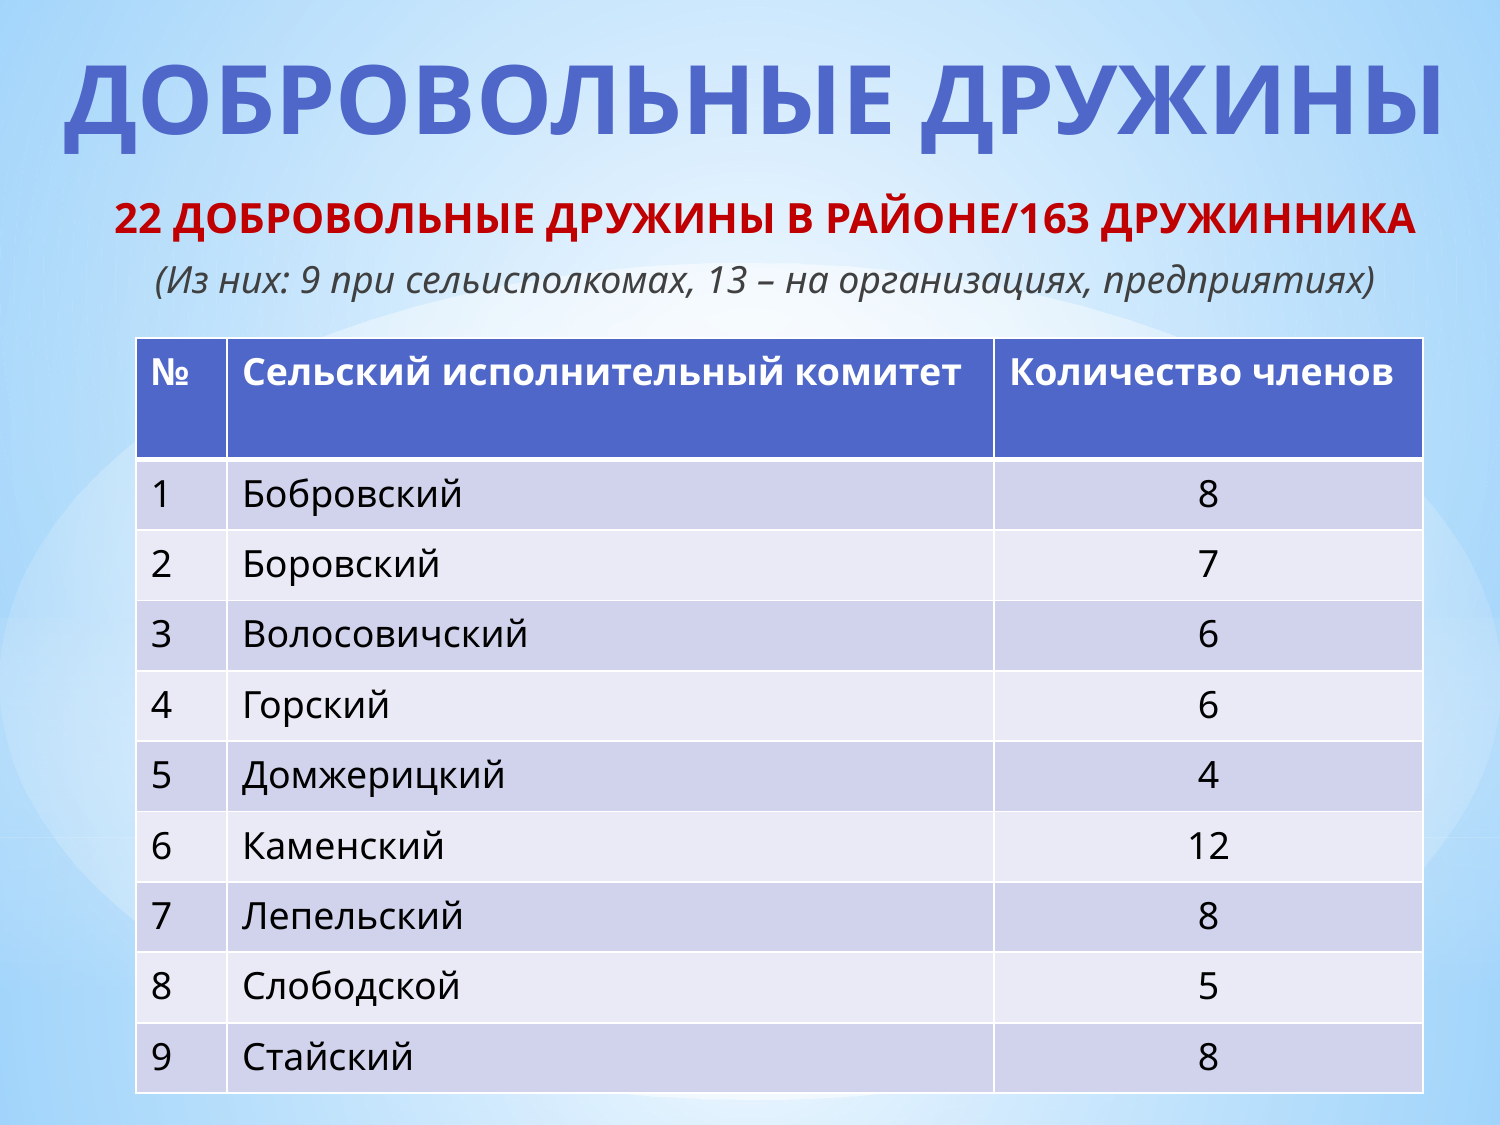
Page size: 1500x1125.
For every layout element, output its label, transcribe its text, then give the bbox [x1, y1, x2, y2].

table_cell 7 [137, 883, 226, 951]
table_cell 2 [137, 531, 226, 600]
table_cell 5 [137, 742, 226, 811]
table_cell 8 [995, 883, 1422, 951]
table_cell 4 [137, 672, 226, 740]
table_cell Лепельский [228, 883, 993, 951]
table_header Сельский исполнительный комитет [228, 339, 993, 457]
table_cell 9 [137, 1024, 226, 1092]
list 22 ДОБРОВОЛЬНЫЕ ДРУЖИНЫ В РАЙОНЕ/163 ДРУЖИННИКА (Из них: 9 при сельисполкомах, 13 – на организациях, предприятиях) [64, 184, 1459, 1071]
table_cell Стайский [228, 1024, 993, 1092]
table_cell 6 [995, 601, 1422, 670]
table_cell 8 [995, 462, 1422, 529]
table_cell Бобровский [228, 462, 993, 529]
table_cell Домжерицкий [228, 742, 993, 811]
table_cell 3 [137, 601, 226, 670]
table_cell 6 [137, 812, 226, 881]
table_header № [137, 339, 226, 457]
table_cell Слободской [228, 953, 993, 1022]
table_header Количество членов [995, 339, 1422, 457]
title ДОБРОВОЛЬНЫЕ ДРУЖИНЫ [29, 30, 1483, 185]
table_cell 5 [995, 953, 1422, 1022]
table_cell 6 [995, 672, 1422, 740]
table_cell Боровский [228, 531, 993, 600]
table_cell Горский [228, 672, 993, 740]
table_cell 8 [137, 953, 226, 1022]
table_cell Каменский [228, 812, 993, 881]
table_cell 7 [995, 531, 1422, 600]
table_cell 4 [995, 742, 1422, 811]
table_cell 8 [995, 1024, 1422, 1092]
table_cell 1 [137, 462, 226, 529]
table_cell Волосовичский [228, 601, 993, 670]
table_cell 12 [995, 812, 1422, 881]
